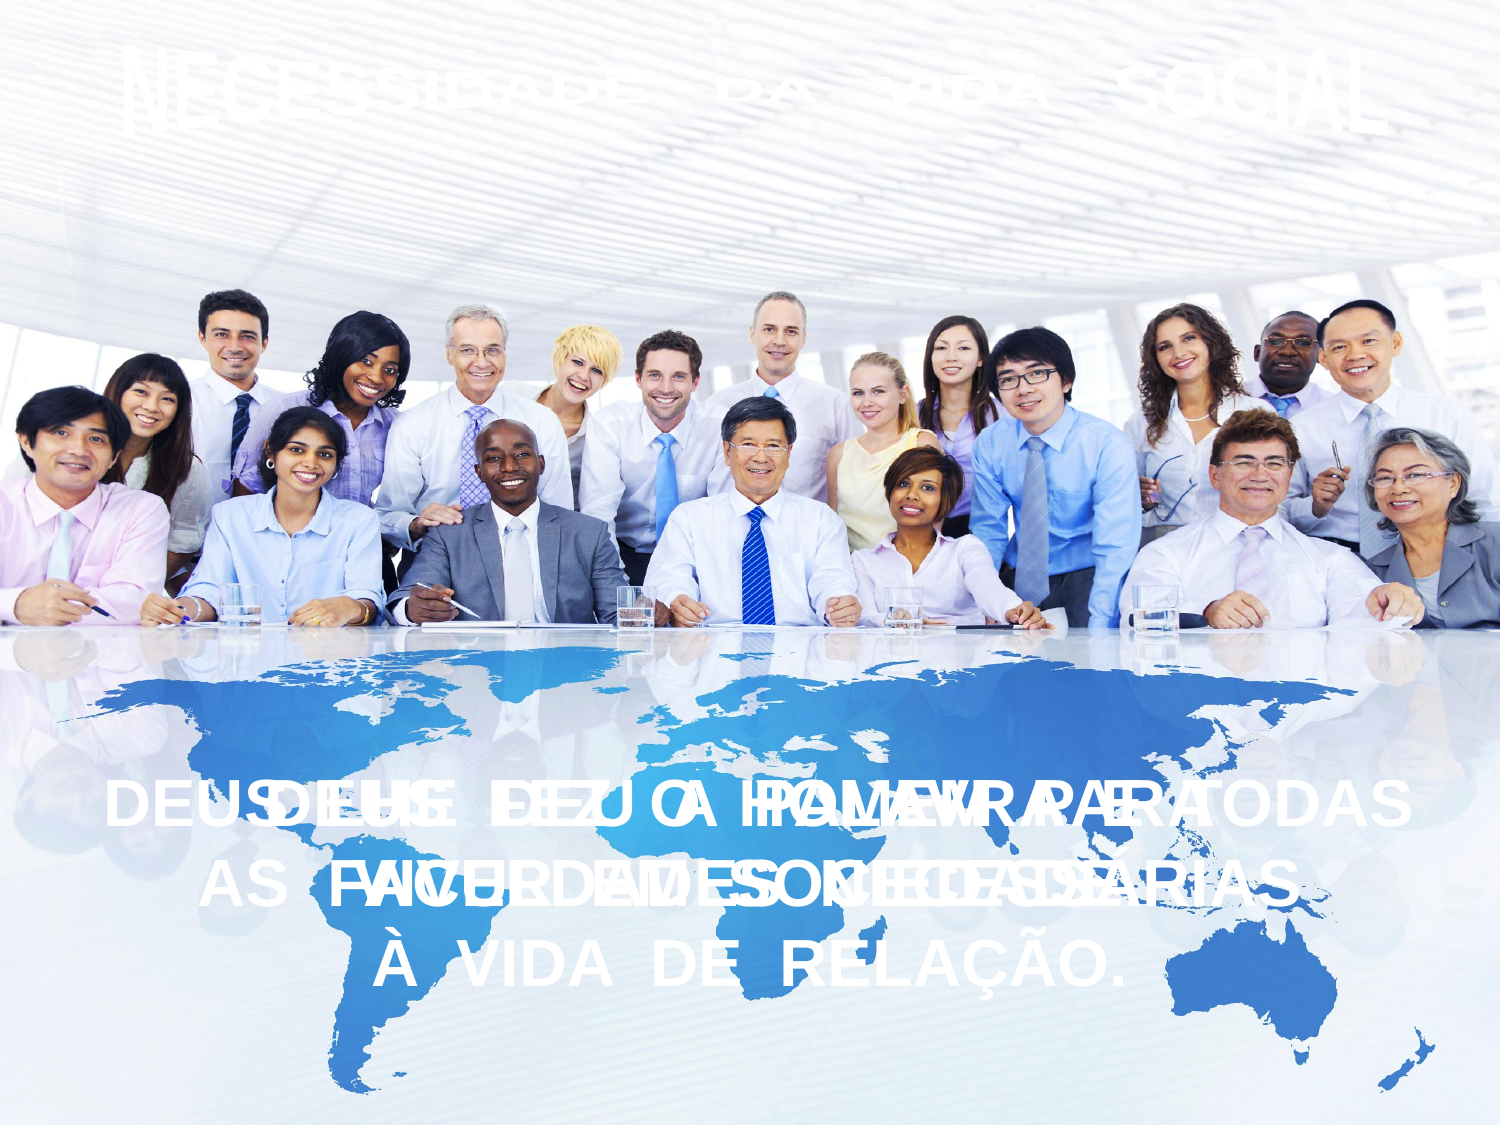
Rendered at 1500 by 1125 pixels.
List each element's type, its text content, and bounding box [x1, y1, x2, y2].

text_box DEUS LHE DEU A PALAVRA E TODAS AS FACULDADES NECESSÁRIAS À VIDA DE RELAÇÃO. [1, 752, 1499, 1007]
picture [0, 0, 1500, 1125]
